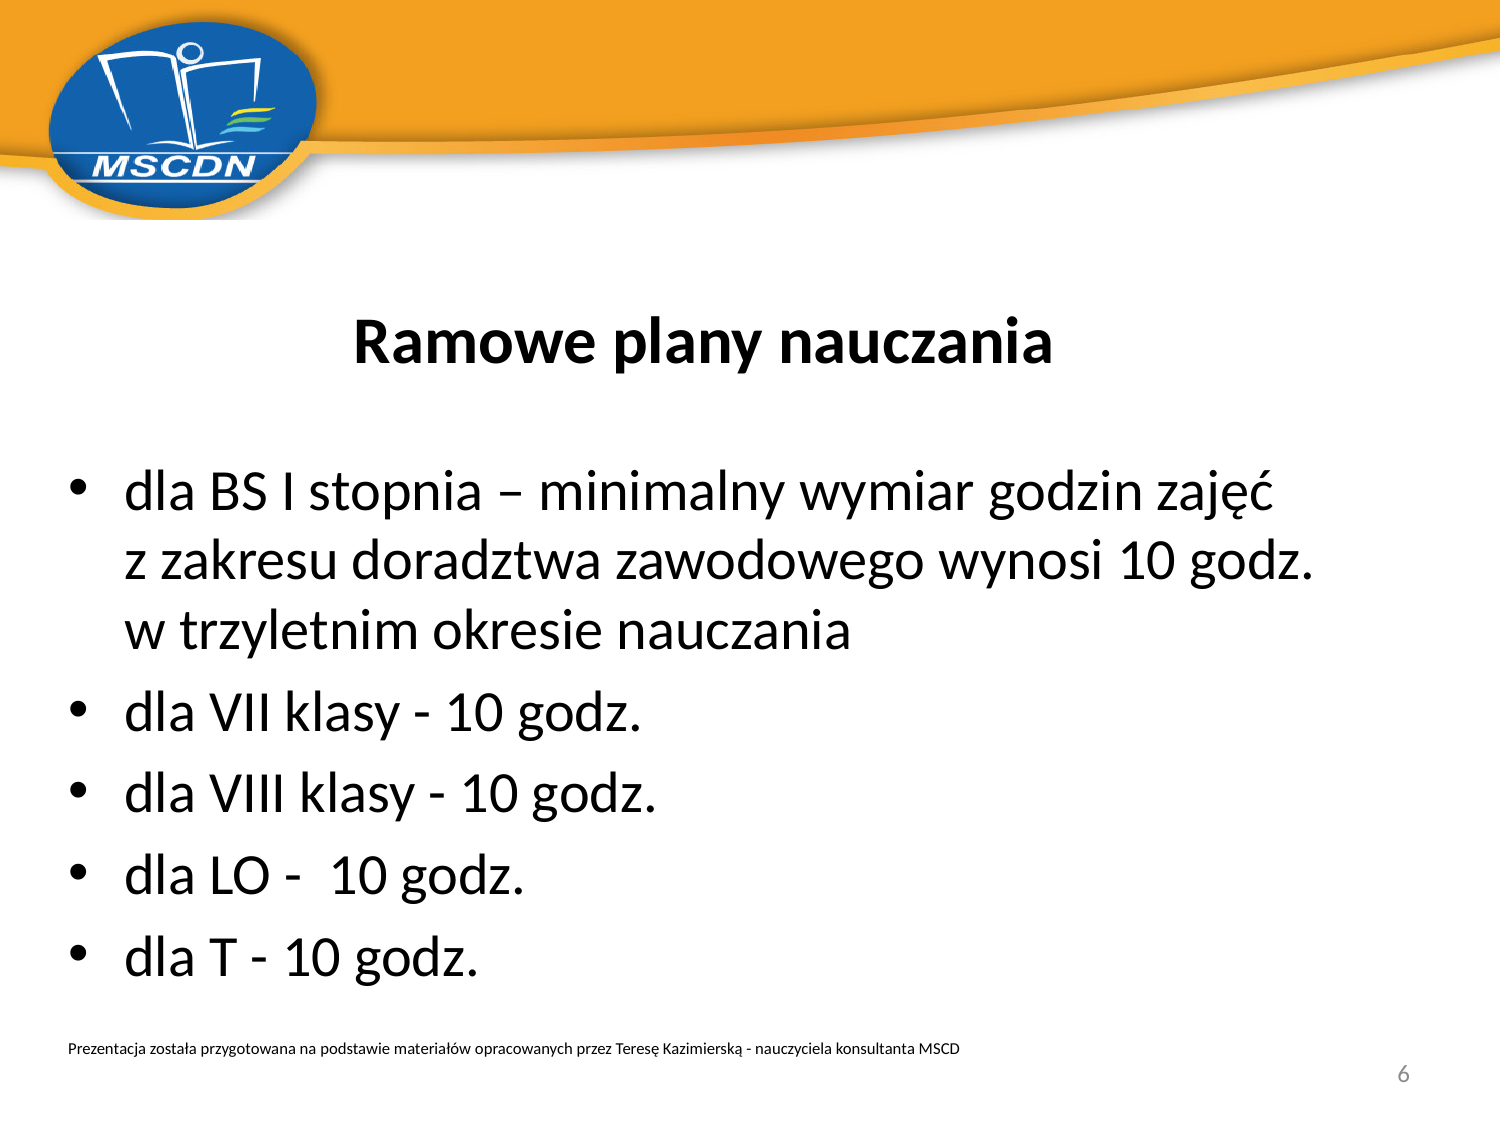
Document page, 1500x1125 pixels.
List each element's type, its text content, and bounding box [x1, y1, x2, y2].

title Ramowe plany nauczania [29, 243, 1380, 431]
slide_number 6 [1074, 1042, 1425, 1103]
list dla BS I stopnia – minimalny wymiar godzin zajęć z zakresu doradztwa zawodowego wynosi 10 godz. w trzyletnim okresie nauczania dla VII klasy - 10 godz. dla VIII klasy - 10 godz. dla LO - 10 godz. dla T - 10 godz. Prezentacja została przygotowana na podstawie materiałów opracowanych przez Teresę Kazimierską - nauczyciela konsultanta MSCD [53, 444, 1425, 1094]
picture [0, 0, 1500, 221]
